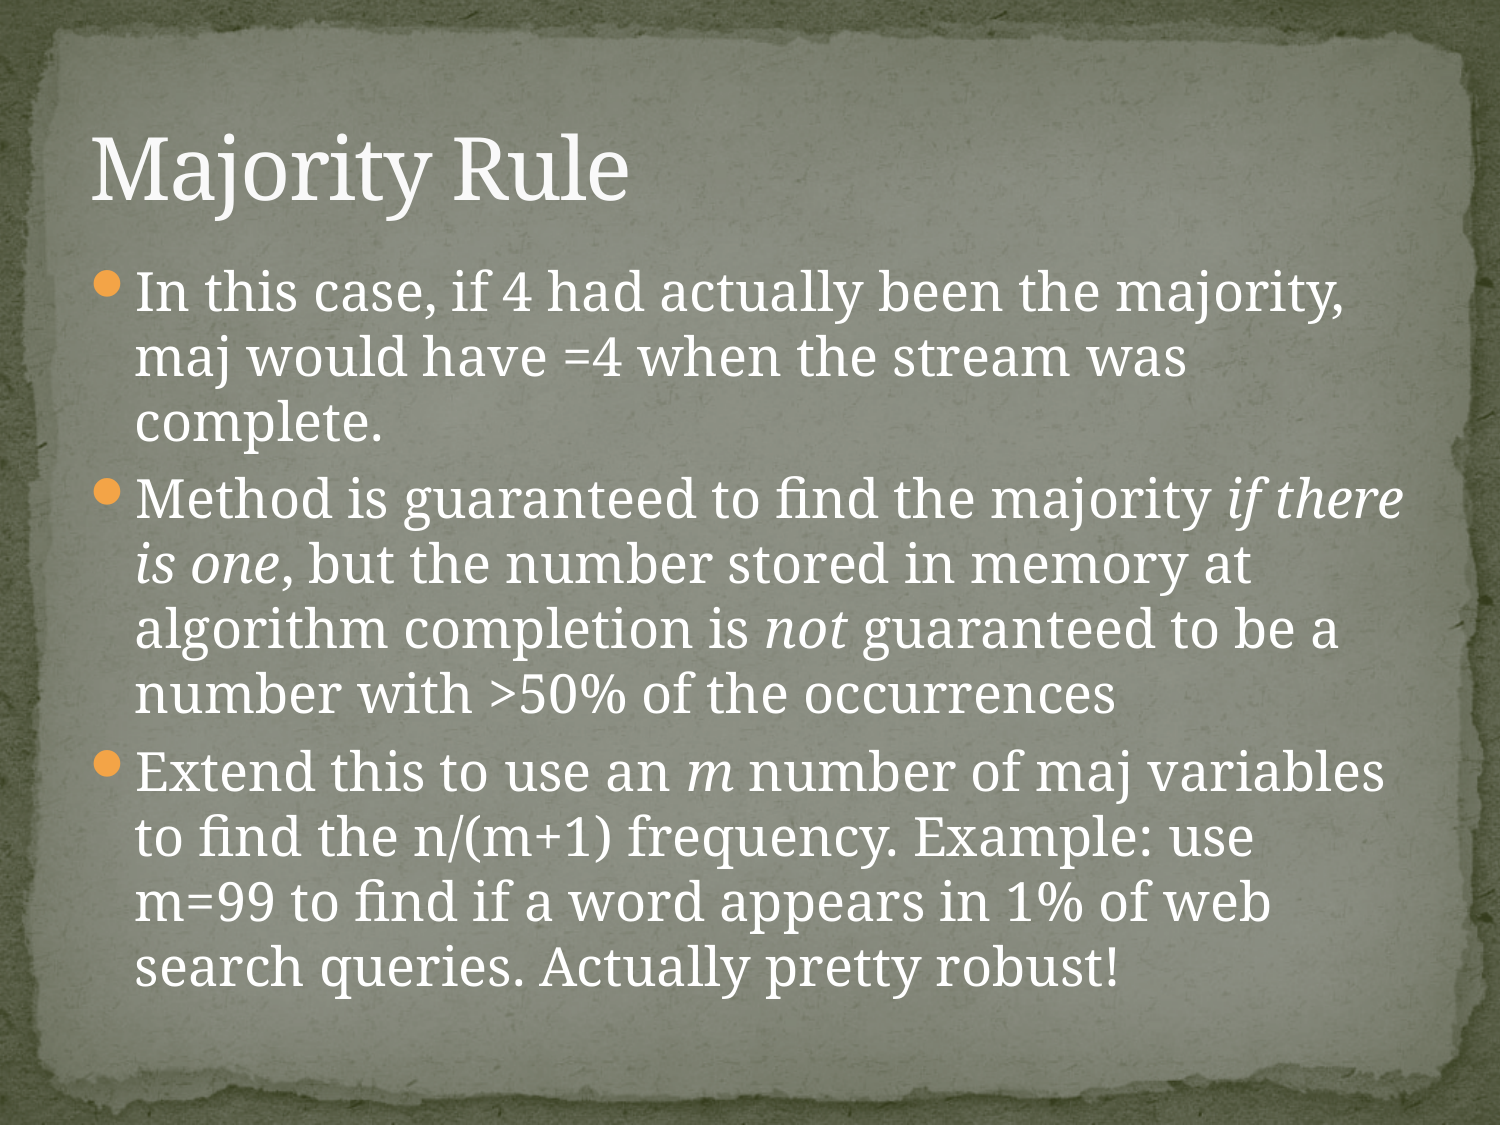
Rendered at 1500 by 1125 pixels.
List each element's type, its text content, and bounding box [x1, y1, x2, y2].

list In this case, if 4 had actually been the majority, maj would have =4 when the stream was complete. Method is guaranteed to find the majority if there is one, but the number stored in memory at algorithm completion is not guaranteed to be a number with >50% of the occurrences Extend this to use an m number of maj variables to find the n/(m+1) frequency. Example: use m=99 to find if a word appears in 1% of web search queries. Actually pretty robust! [75, 249, 1425, 1000]
title Majority Rule [74, 24, 1425, 225]
